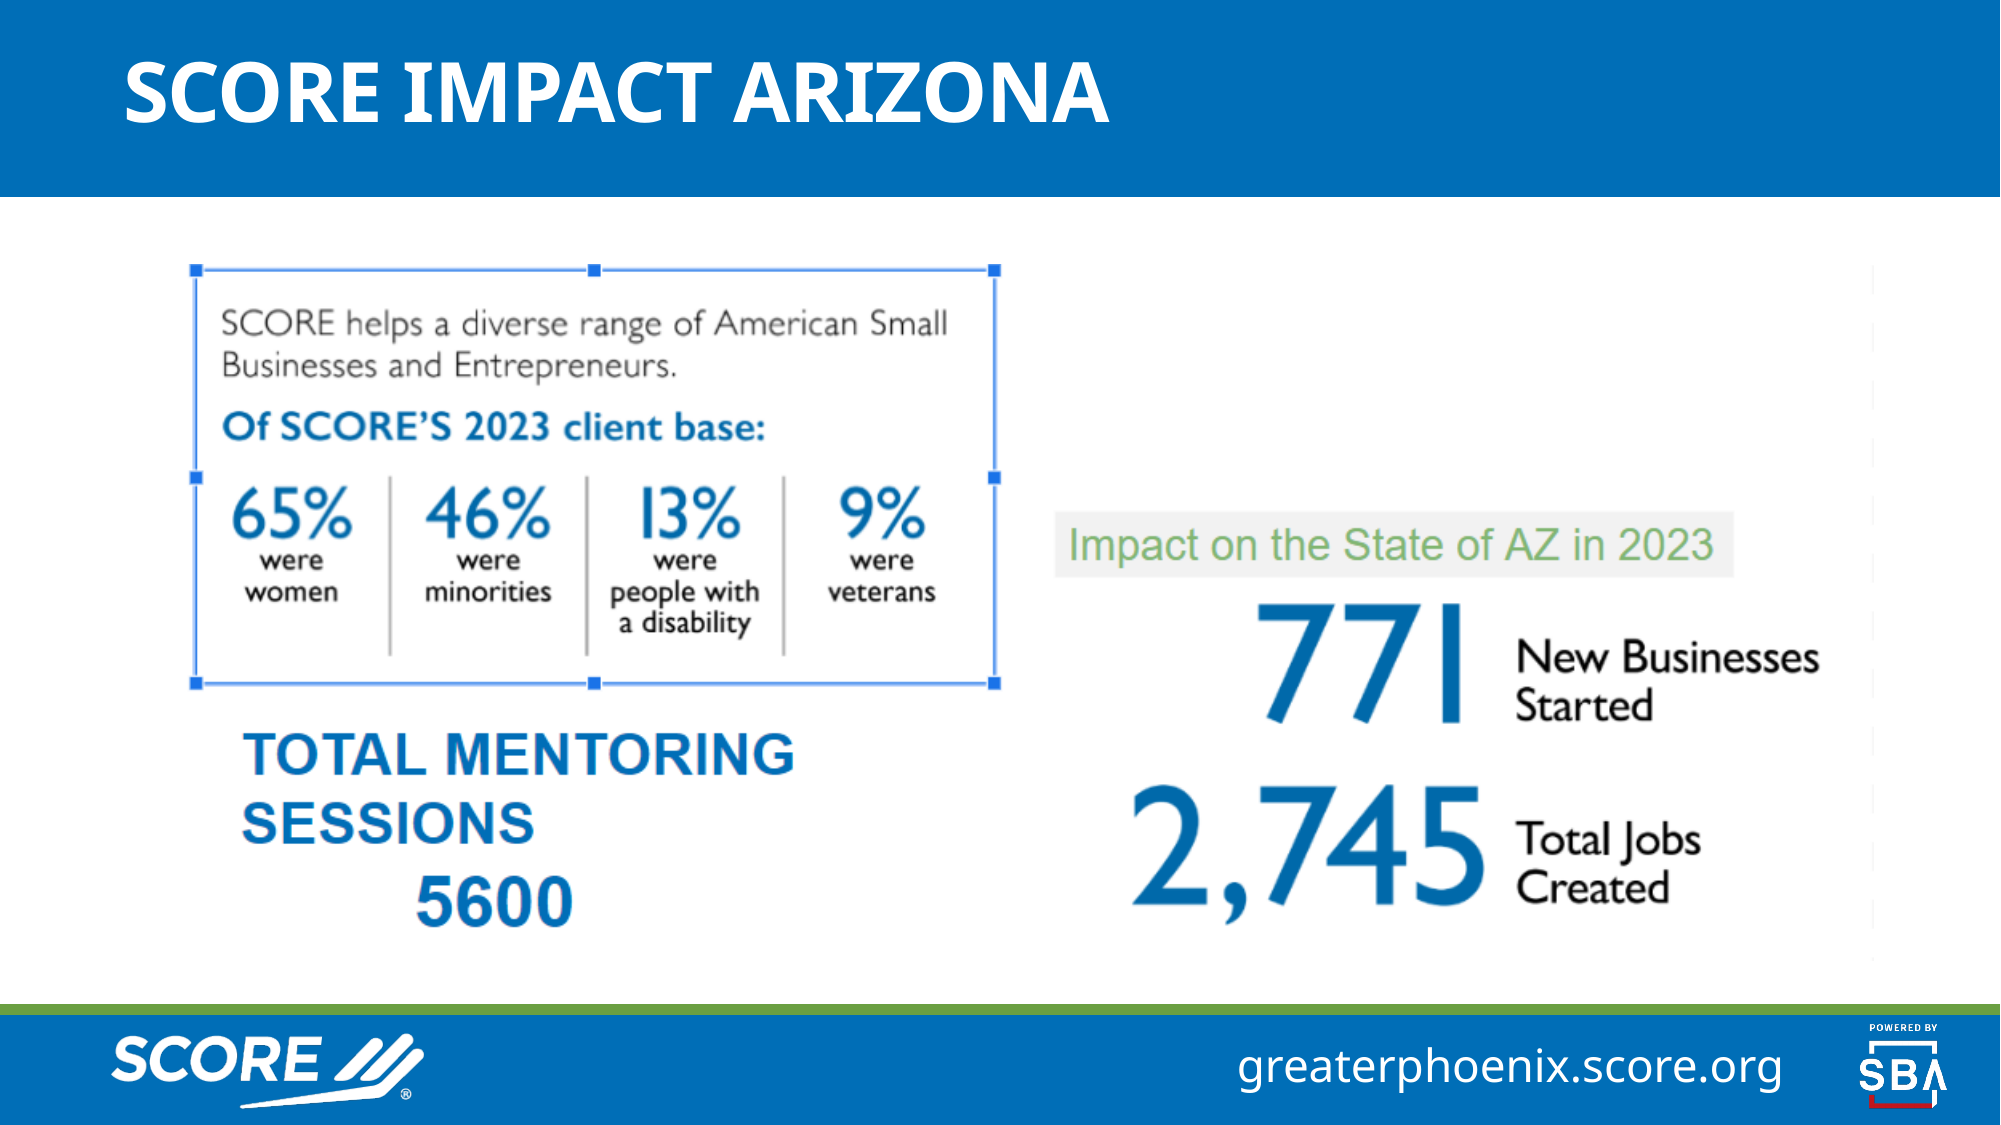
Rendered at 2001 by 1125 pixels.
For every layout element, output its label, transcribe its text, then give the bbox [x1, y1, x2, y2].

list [175, 264, 1874, 962]
title SCORE IMPACT ARIZONA [108, 13, 1930, 148]
picture [1857, 1019, 1949, 1111]
picture [108, 1029, 427, 1120]
